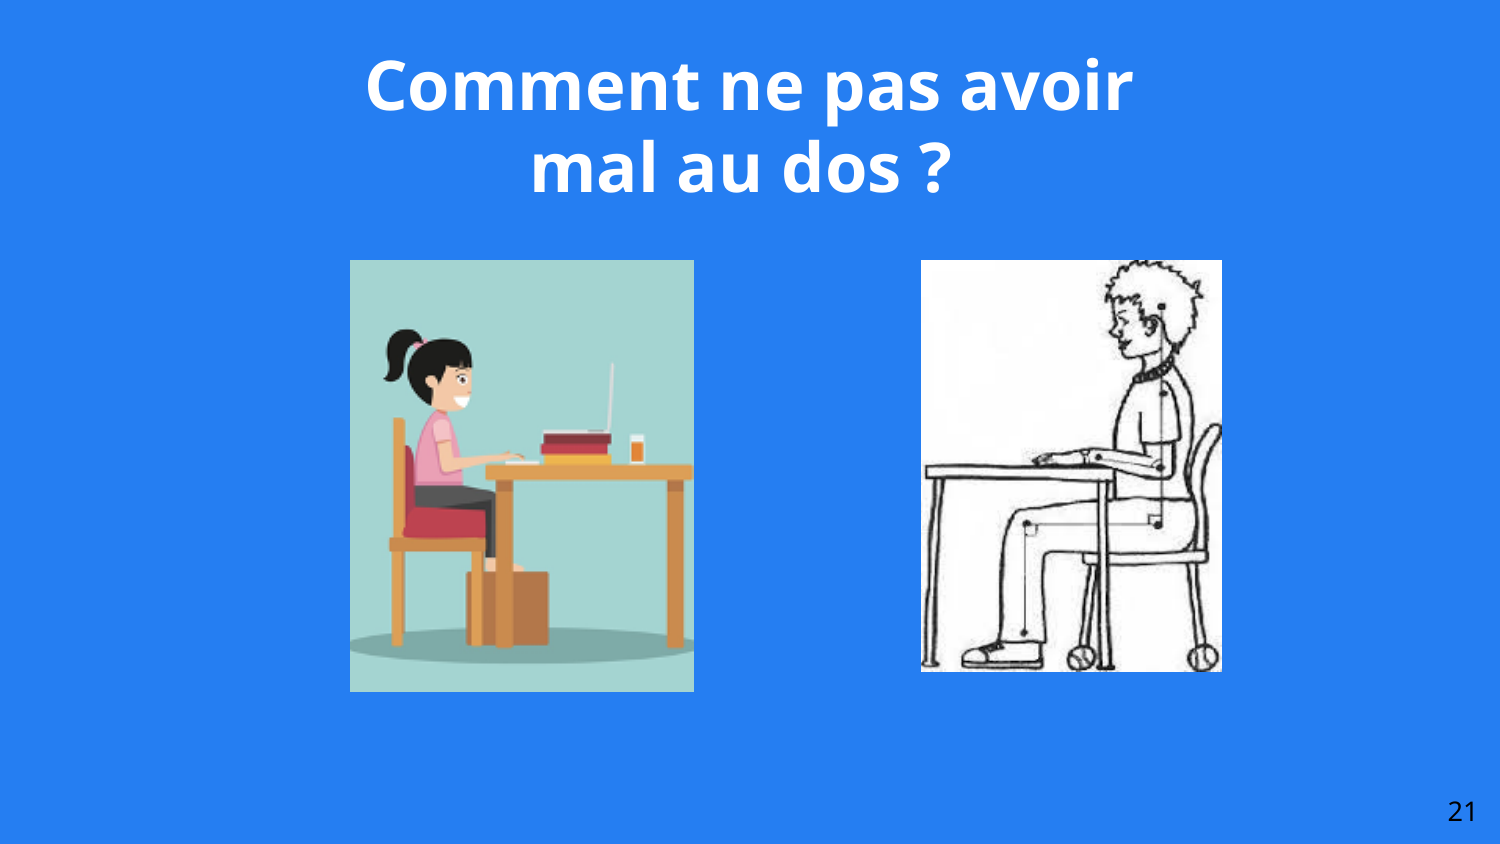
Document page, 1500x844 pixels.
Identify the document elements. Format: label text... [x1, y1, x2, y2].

picture [921, 260, 1222, 672]
slide_number 21 [1403, 779, 1494, 844]
picture [350, 260, 694, 692]
text_box Comment ne pas avoir mal au dos ? [327, 41, 1172, 207]
